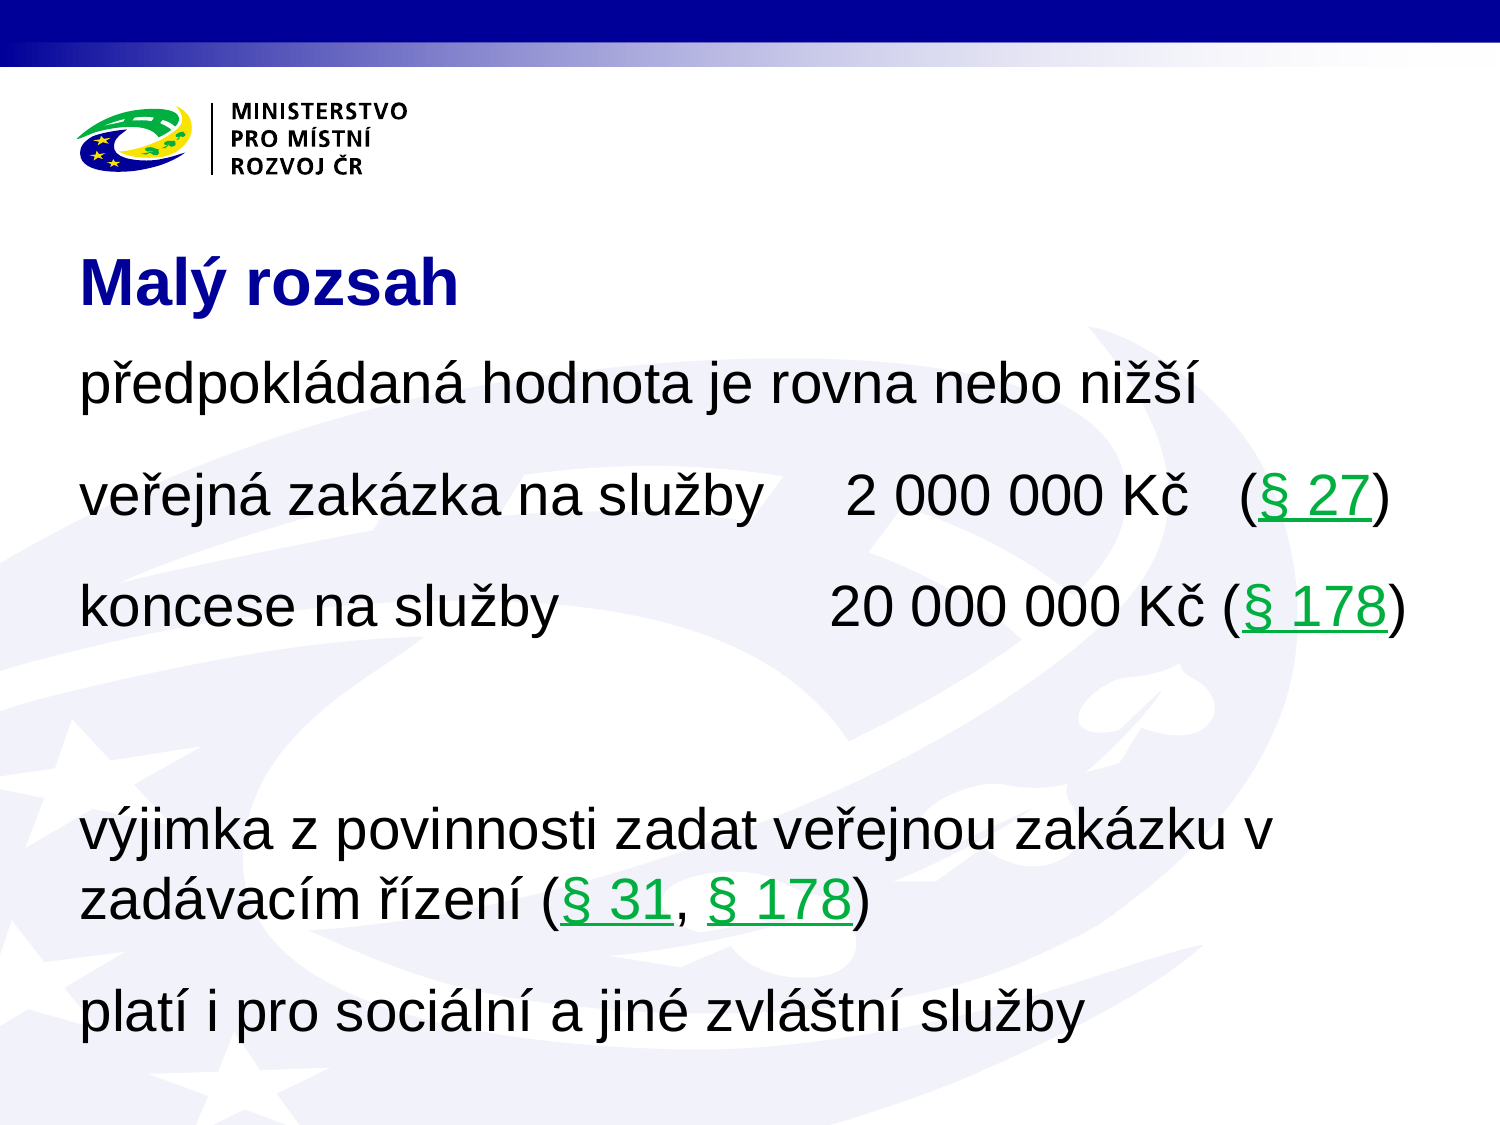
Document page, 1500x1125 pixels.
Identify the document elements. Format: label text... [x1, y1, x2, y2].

list předpokládaná hodnota je rovna nebo nižší veřejná zakázka na služby 2 000 000 Kč (§ 27) koncese na služby 20 000 000 Kč (§ 178) výjimka z povinnosti zadat veřejnou zakázku v zadávacím řízení (§ 31, § 178) platí i pro sociální a jiné zvláštní služby [64, 338, 1425, 1059]
title Malý rozsah [64, 231, 1425, 315]
